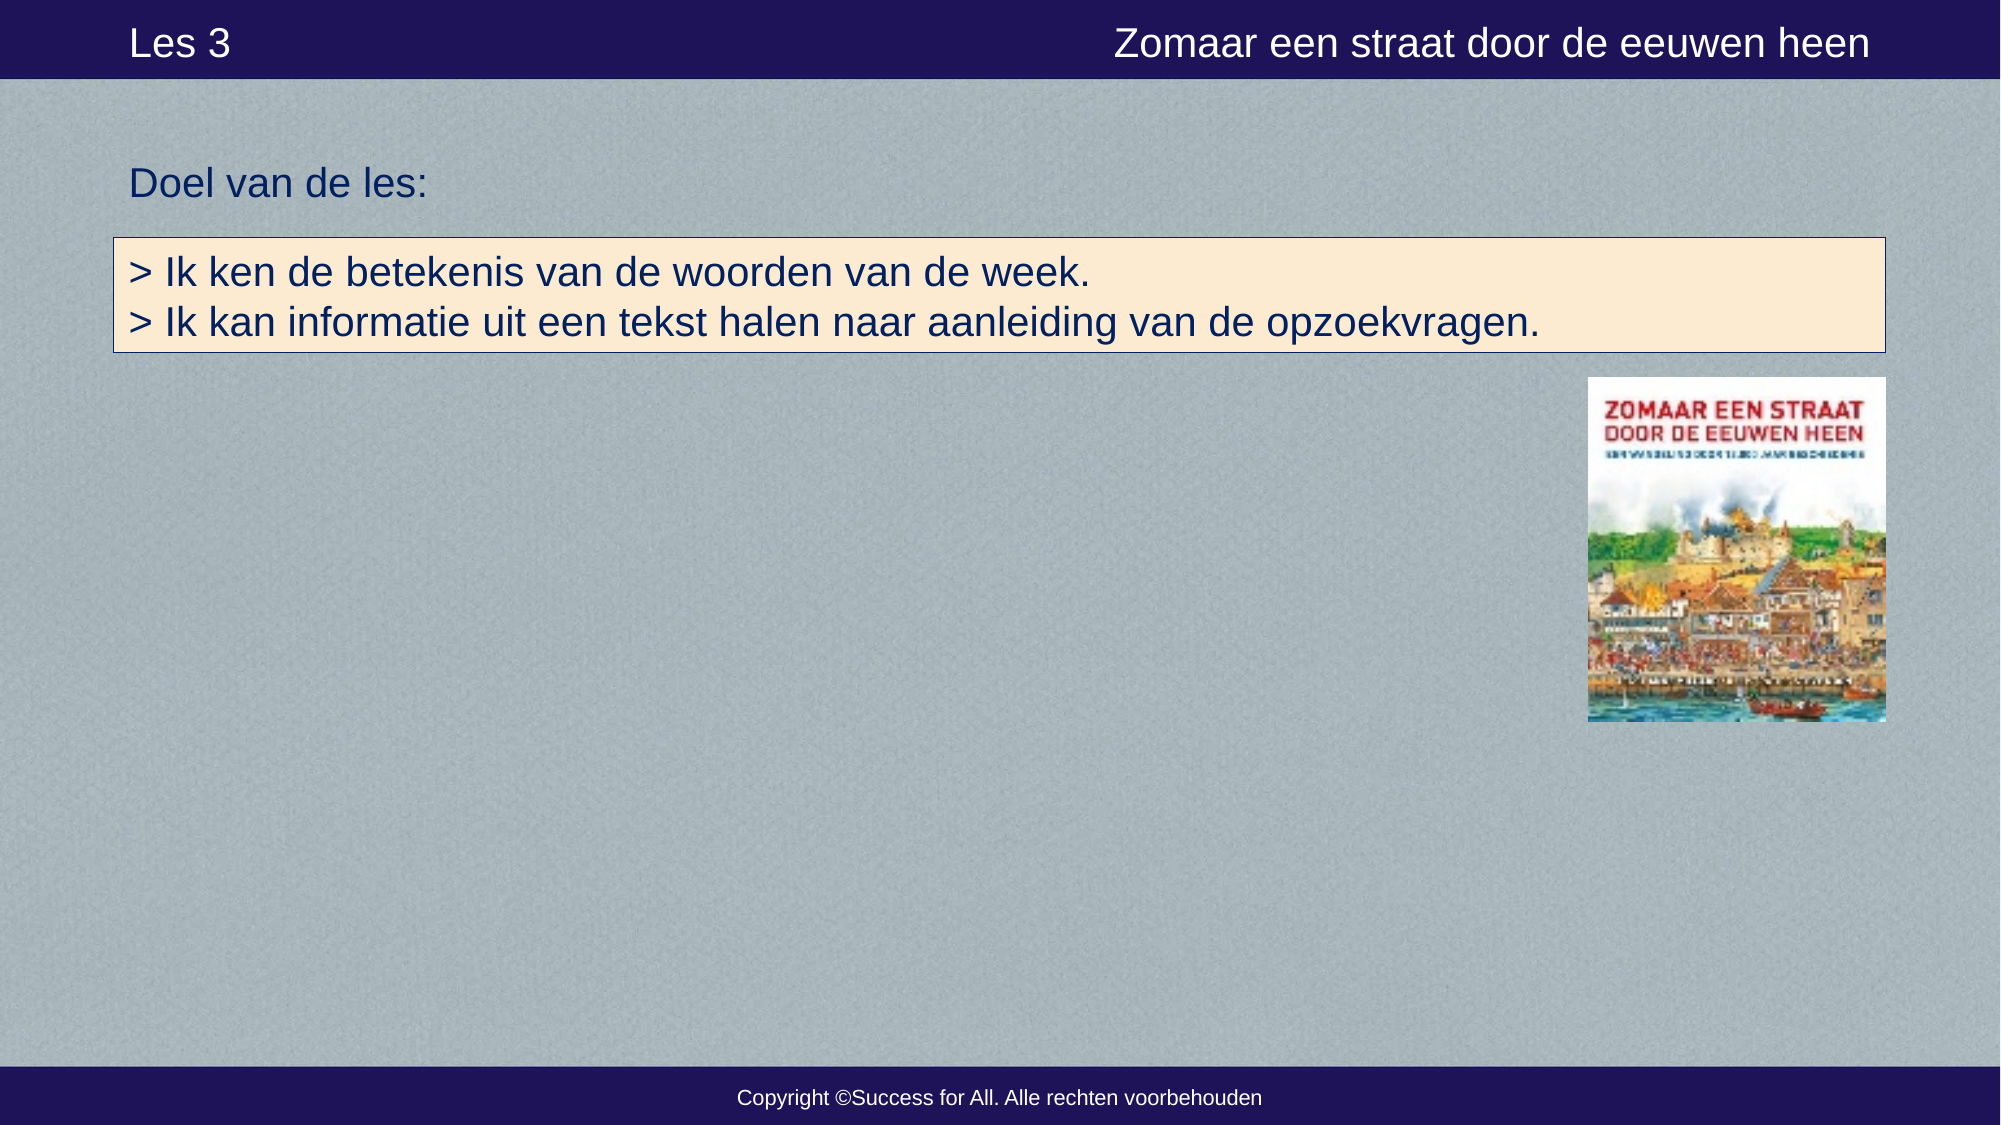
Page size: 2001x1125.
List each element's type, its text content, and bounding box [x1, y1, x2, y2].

text_box Les 3 [114, 8, 354, 73]
text_box > Ik ken de betekenis van de woorden van de week. > Ik kan informatie uit een tekst halen naar aanleiding van de opzoekvragen. [113, 237, 1886, 353]
picture [0, 0, 2001, 1125]
text_box Copyright ©Success for All. Alle rechten voorbehouden [0, 1076, 2000, 1125]
text_box Doel van de les: [113, 148, 1635, 214]
text_box Zomaar een straat door de eeuwen heen [999, 8, 1886, 73]
